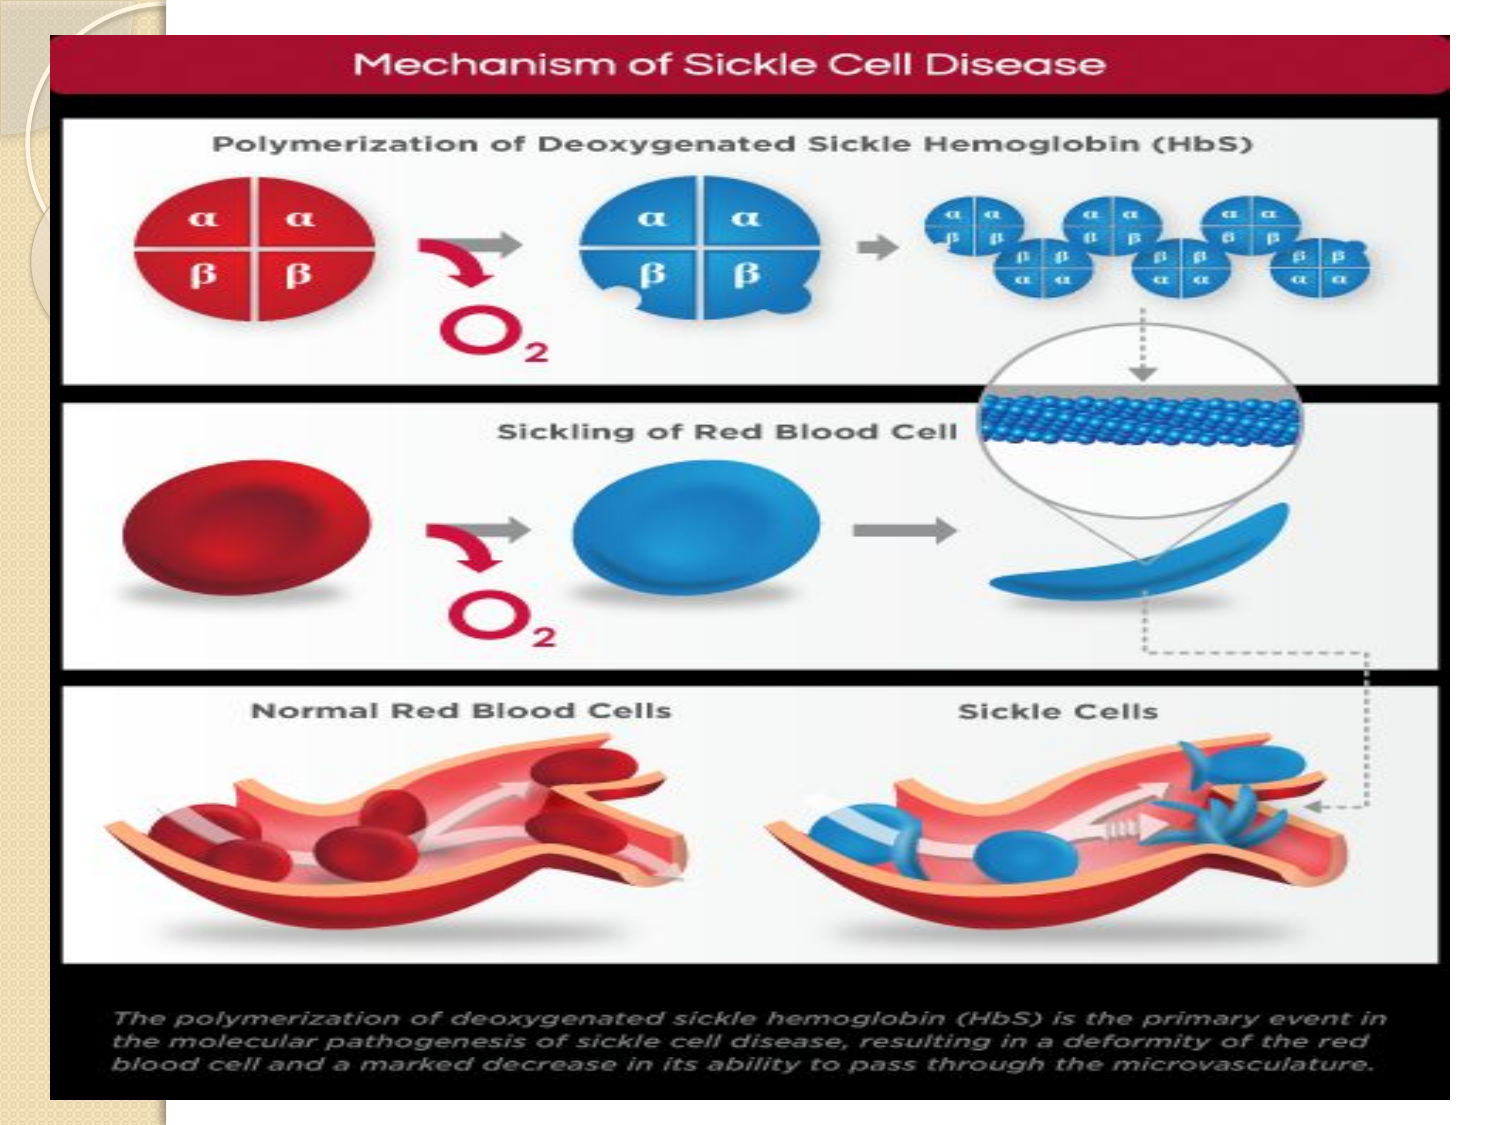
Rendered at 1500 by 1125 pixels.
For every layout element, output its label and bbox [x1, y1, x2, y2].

list [49, 35, 1451, 1101]
